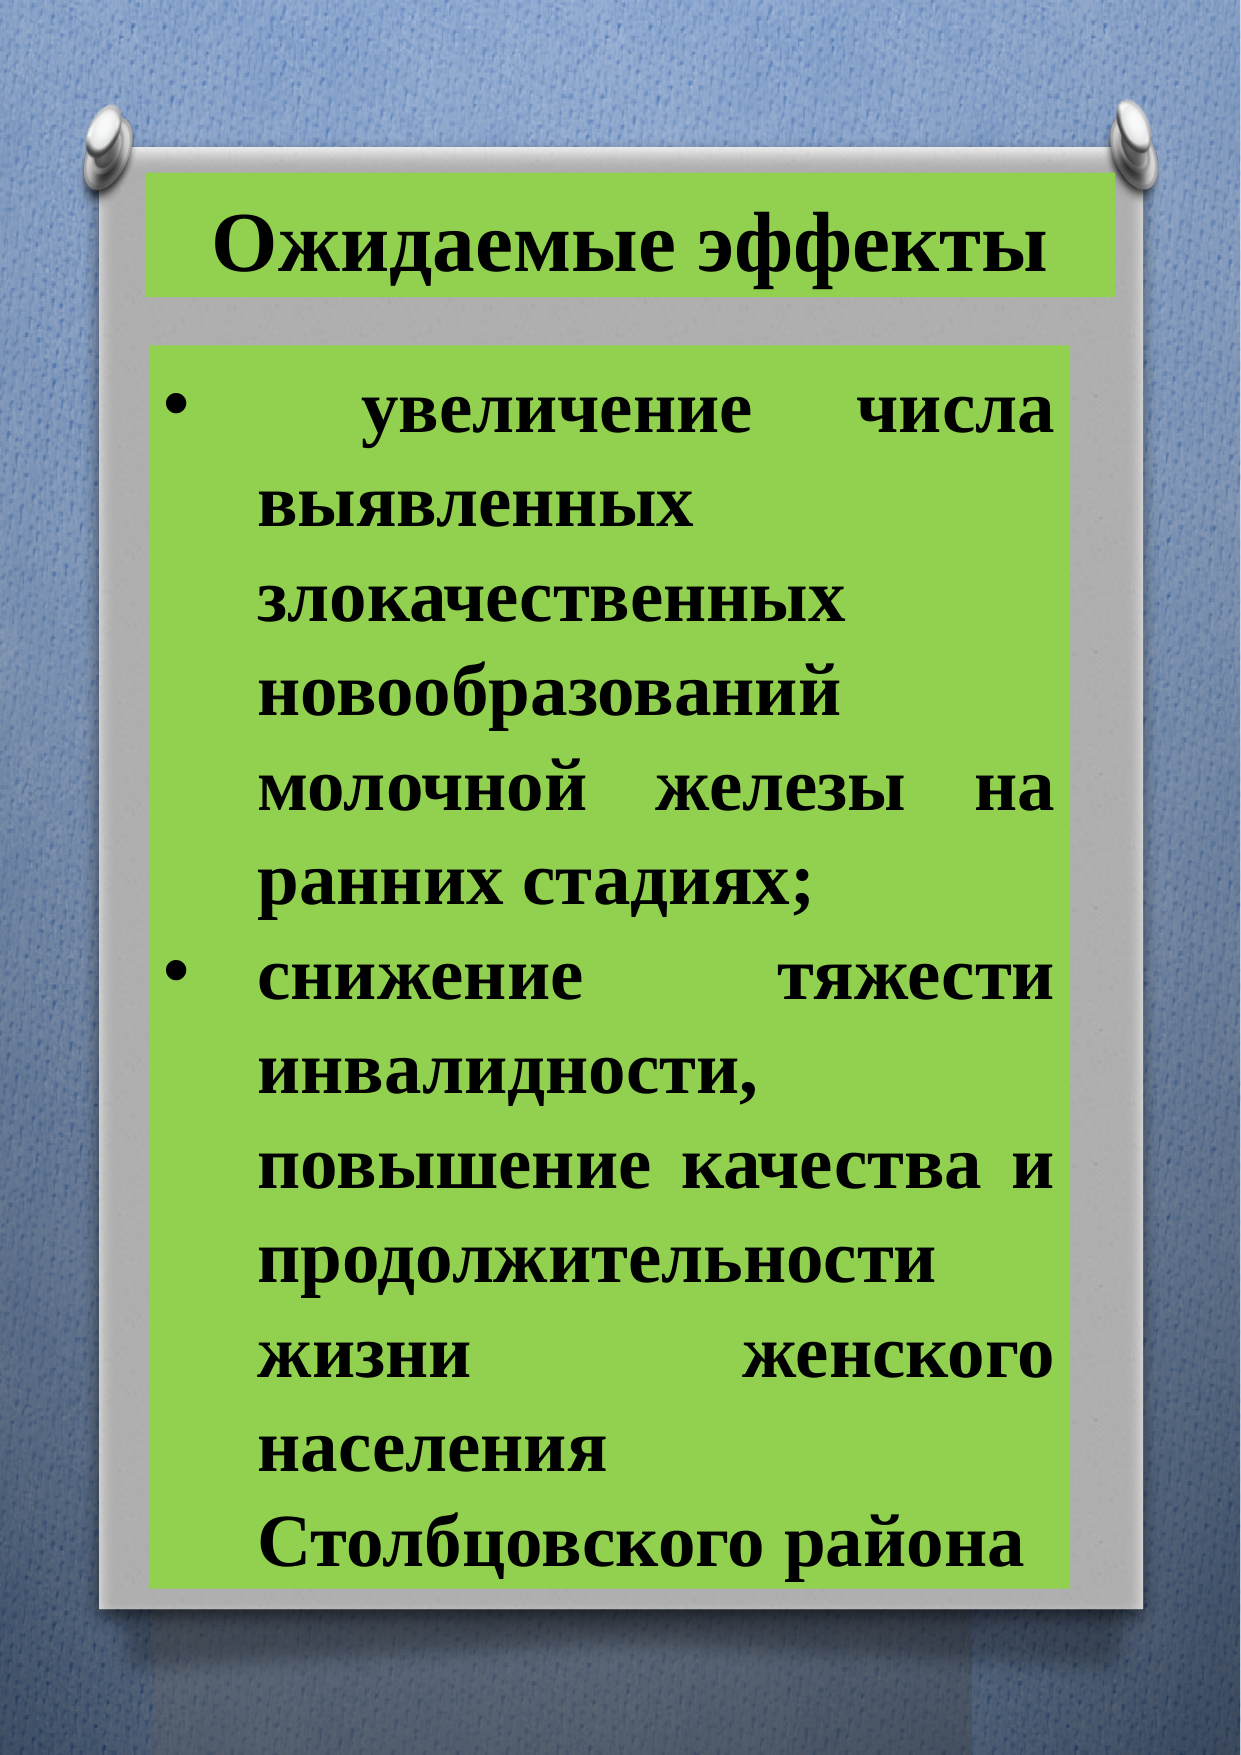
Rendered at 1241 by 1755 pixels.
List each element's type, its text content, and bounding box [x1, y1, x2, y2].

text_box Ожидаемые эффекты [145, 172, 1115, 298]
picture [1077, 68, 1201, 230]
text_box увеличение числа выявленных злокачественных новообразований молочной железы на ранних стадиях; снижение тяжести инвалидности, повышение качества и продолжительности жизни женского населения Столбцовского района [148, 345, 1071, 1589]
picture [48, 62, 176, 224]
